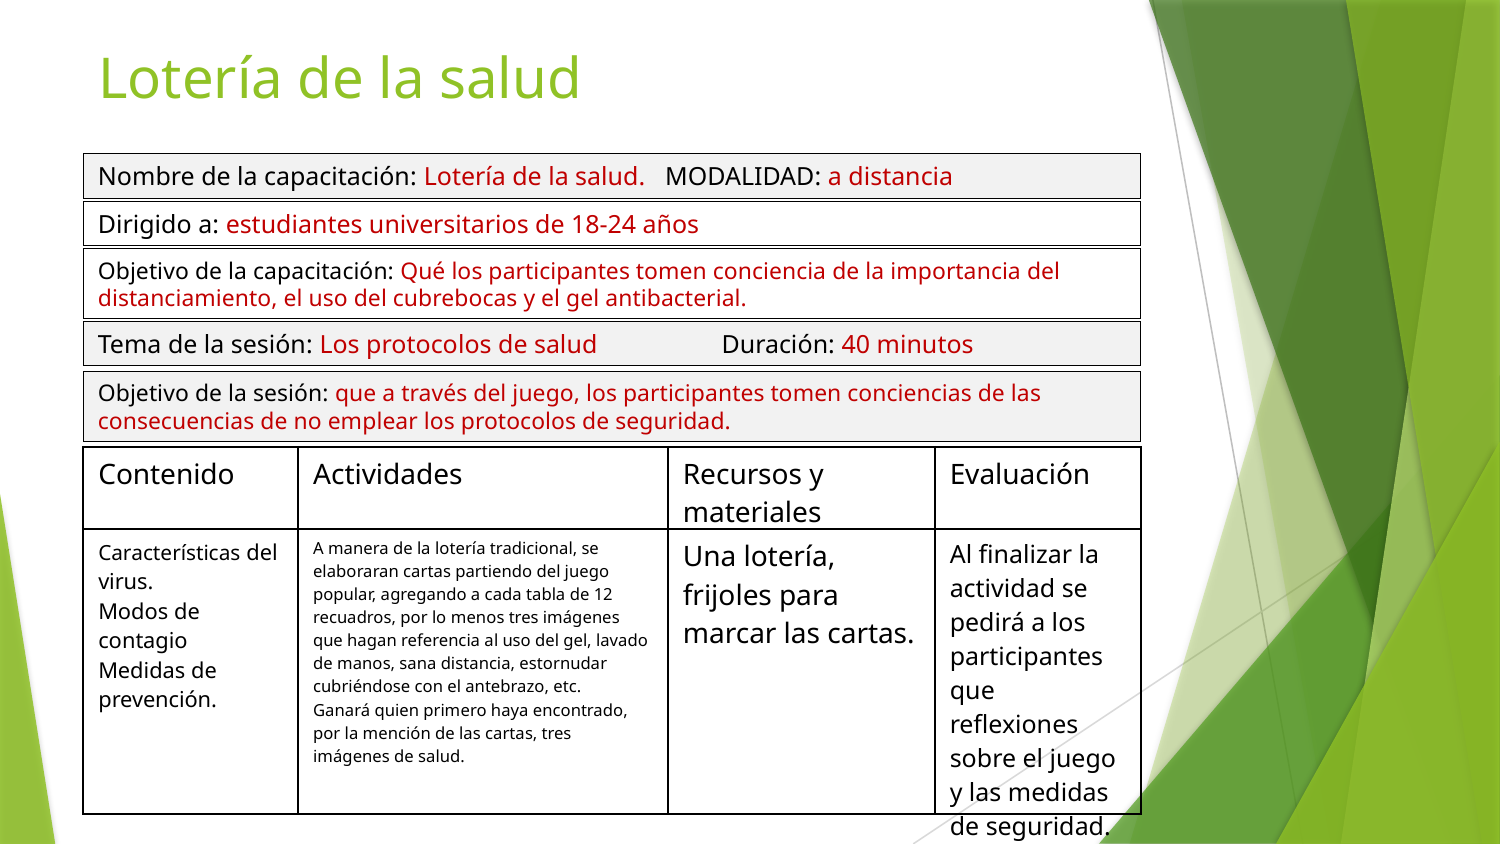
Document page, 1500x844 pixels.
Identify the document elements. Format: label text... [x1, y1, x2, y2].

text_box Dirigido a: estudiantes universitarios de 18-24 años [83, 201, 1141, 246]
text_box Tema de la sesión: Los protocolos de salud Duración: 40 minutos [83, 321, 1141, 366]
text_box Nombre de la capacitación: Lotería de la salud. MODALIDAD: a distancia [83, 153, 1141, 199]
table_cell Características del virus. Modos de contagio Medidas de prevención. [84, 530, 297, 813]
title Lotería de la salud [83, 35, 1141, 123]
table_header Contenido [84, 448, 297, 528]
table_cell A manera de la lotería tradicional, se elaboraran cartas partiendo del juego popular, agregando a cada tabla de 12 recuadros, por lo menos tres imágenes que hagan referencia al uso del gel, lavado de manos, sana distancia, estornudar cubriéndose con el antebrazo, etc. Ganará quien primero haya encontrado, por la mención de las cartas, tres imágenes de salud. [299, 530, 667, 813]
table_header Actividades [299, 448, 667, 528]
text_box Objetivo de la sesión: que a través del juego, los participantes tomen conciencias de las consecuencias de no emplear los protocolos de seguridad. [83, 371, 1141, 442]
table_cell Una lotería, frijoles para marcar las cartas. [669, 530, 934, 813]
table_header Recursos y materiales [669, 448, 934, 528]
table_header Evaluación [936, 448, 1140, 528]
text_box Objetivo de la capacitación: Qué los participantes tomen conciencia de la importancia del distanciamiento, el uso del cubrebocas y el gel antibacterial. [83, 248, 1141, 319]
table_cell Al finalizar la actividad se pedirá a los participantes que reflexiones sobre el juego y las medidas de seguridad. [936, 530, 1140, 813]
